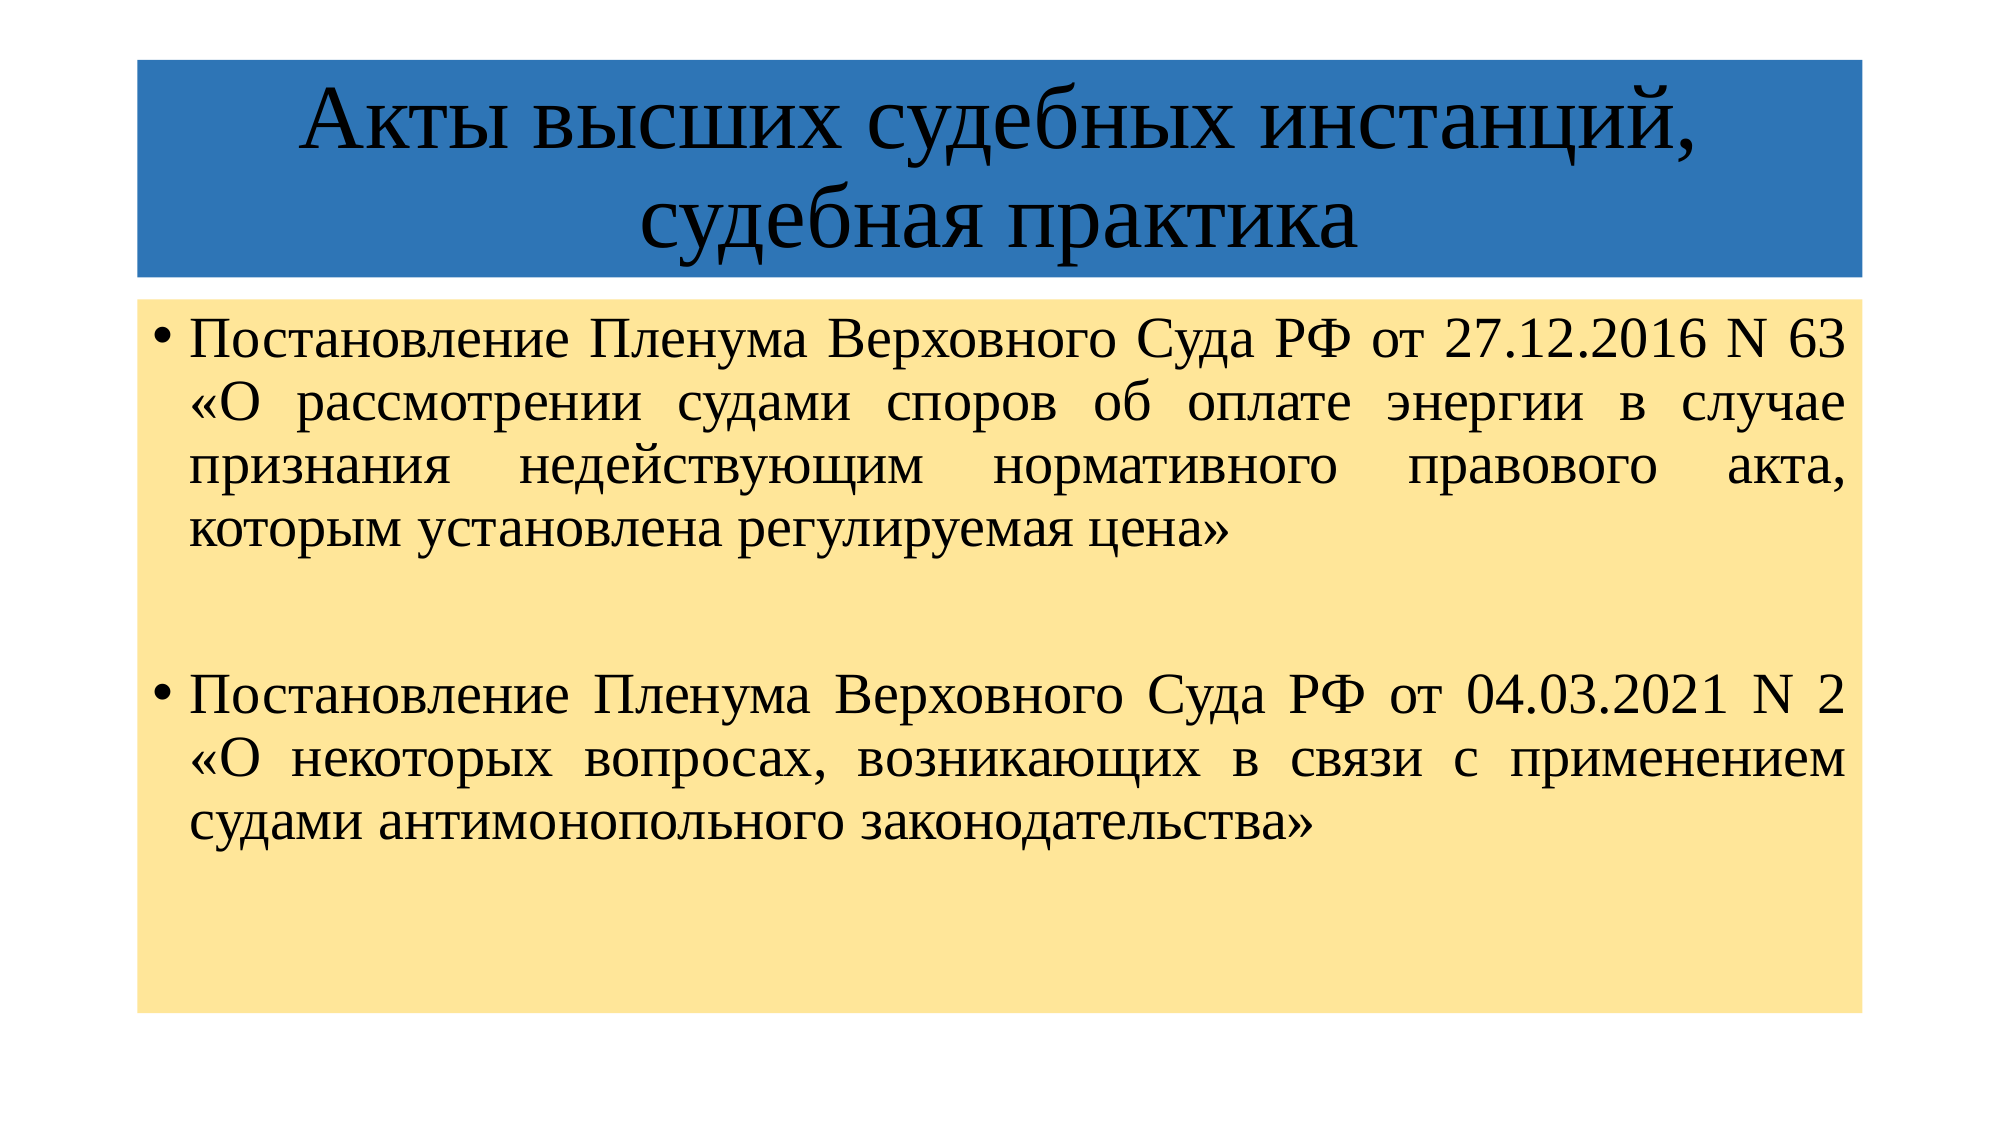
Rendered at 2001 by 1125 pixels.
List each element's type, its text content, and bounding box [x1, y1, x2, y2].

list Постановление Пленума Верховного Суда РФ от 27.12.2016 N 63 «О рассмотрении судами споров об оплате энергии в случае признания недействующим нормативного правового акта, которым установлена регулируемая цена» Постановление Пленума Верховного Суда РФ от 04.03.2021 N 2 «О некоторых вопросах, возникающих в связи с применением судами антимонопольного законодательства» [137, 299, 1863, 1014]
title Акты высших судебных инстанций, судебная практика [137, 59, 1863, 278]
